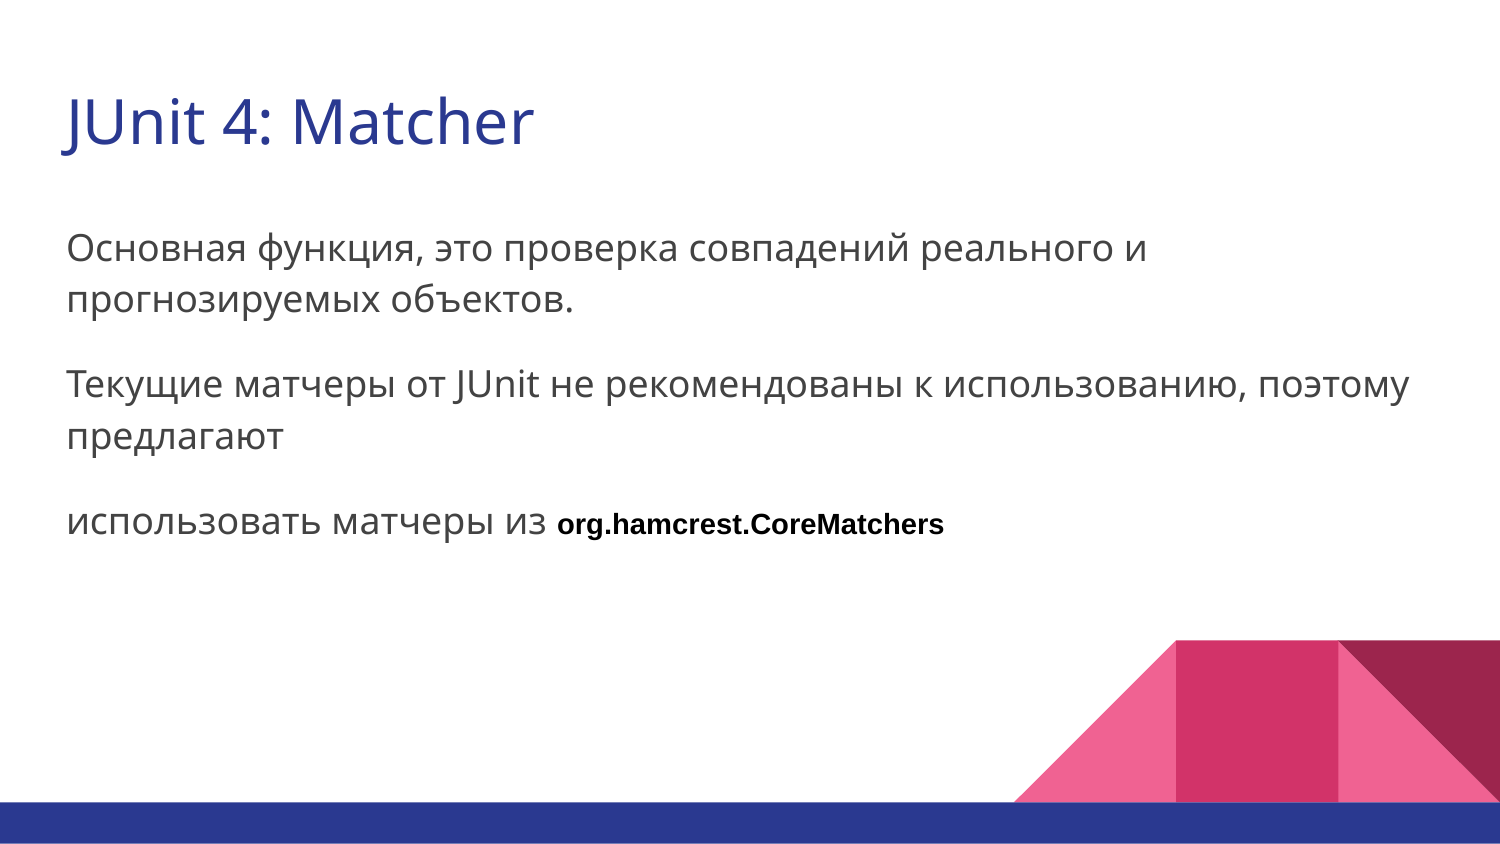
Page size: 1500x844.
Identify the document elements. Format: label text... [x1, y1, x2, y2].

list Основная функция, это проверка совпадений реального и прогнозируемых объектов. Текущие матчеры от JUnit не рекомендованы к использованию, поэтому предлагают использовать матчеры из org.hamcrest.CoreMatchers [51, 201, 1449, 750]
title JUnit 4: Matcher [51, 67, 1449, 167]
